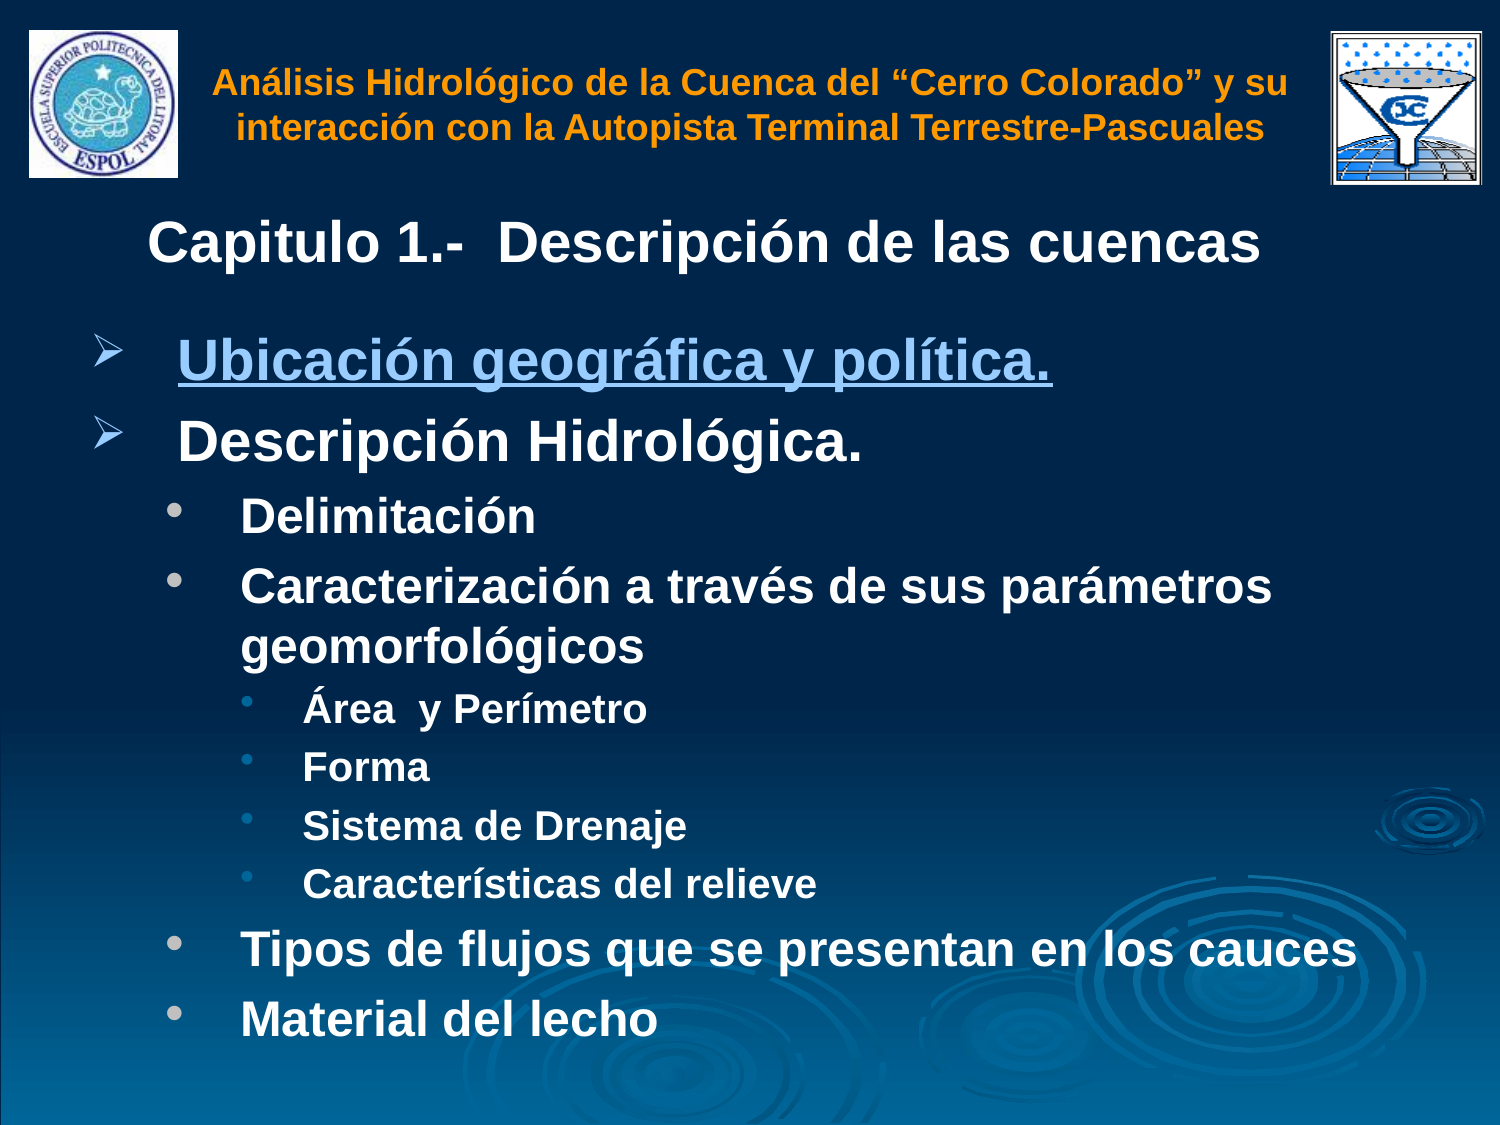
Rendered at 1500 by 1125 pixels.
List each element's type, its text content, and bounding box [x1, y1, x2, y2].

list Ubicación geográfica y política. Descripción Hidrológica. Delimitación Caracterización a través de sus parámetros geomorfológicos Área y Perímetro Forma Sistema de Drenaje Características del relieve Tipos de flujos que se presentan en los cauces Material del lecho [74, 314, 1436, 1083]
text_box Capitulo 1.- Descripción de las cuencas [110, 196, 1317, 291]
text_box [29, 30, 1483, 185]
